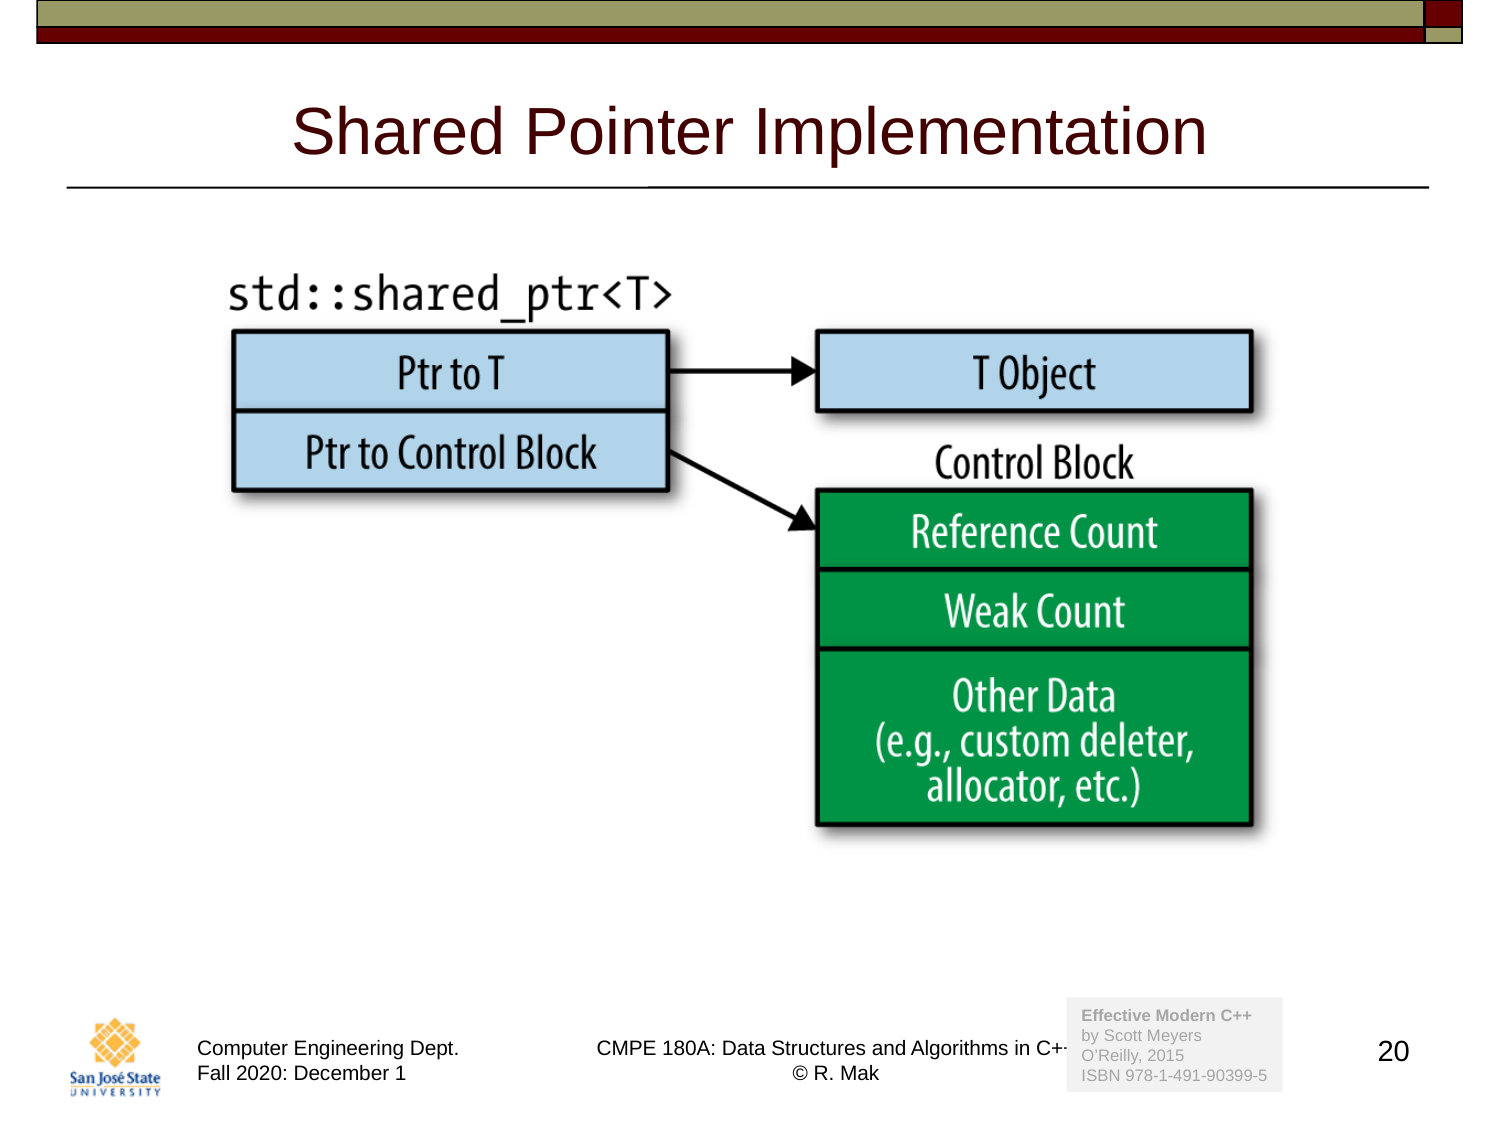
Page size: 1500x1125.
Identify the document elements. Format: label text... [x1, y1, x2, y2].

title Shared Pointer Implementation [75, 67, 1425, 175]
slide_number 20 [1112, 1025, 1425, 1100]
picture [60, 1012, 166, 1112]
text_box Effective Modern C++ by Scott Meyers O’Reilly, 2015 ISBN 978-1-491-90399-5 [1066, 997, 1283, 1092]
picture [217, 268, 1283, 857]
